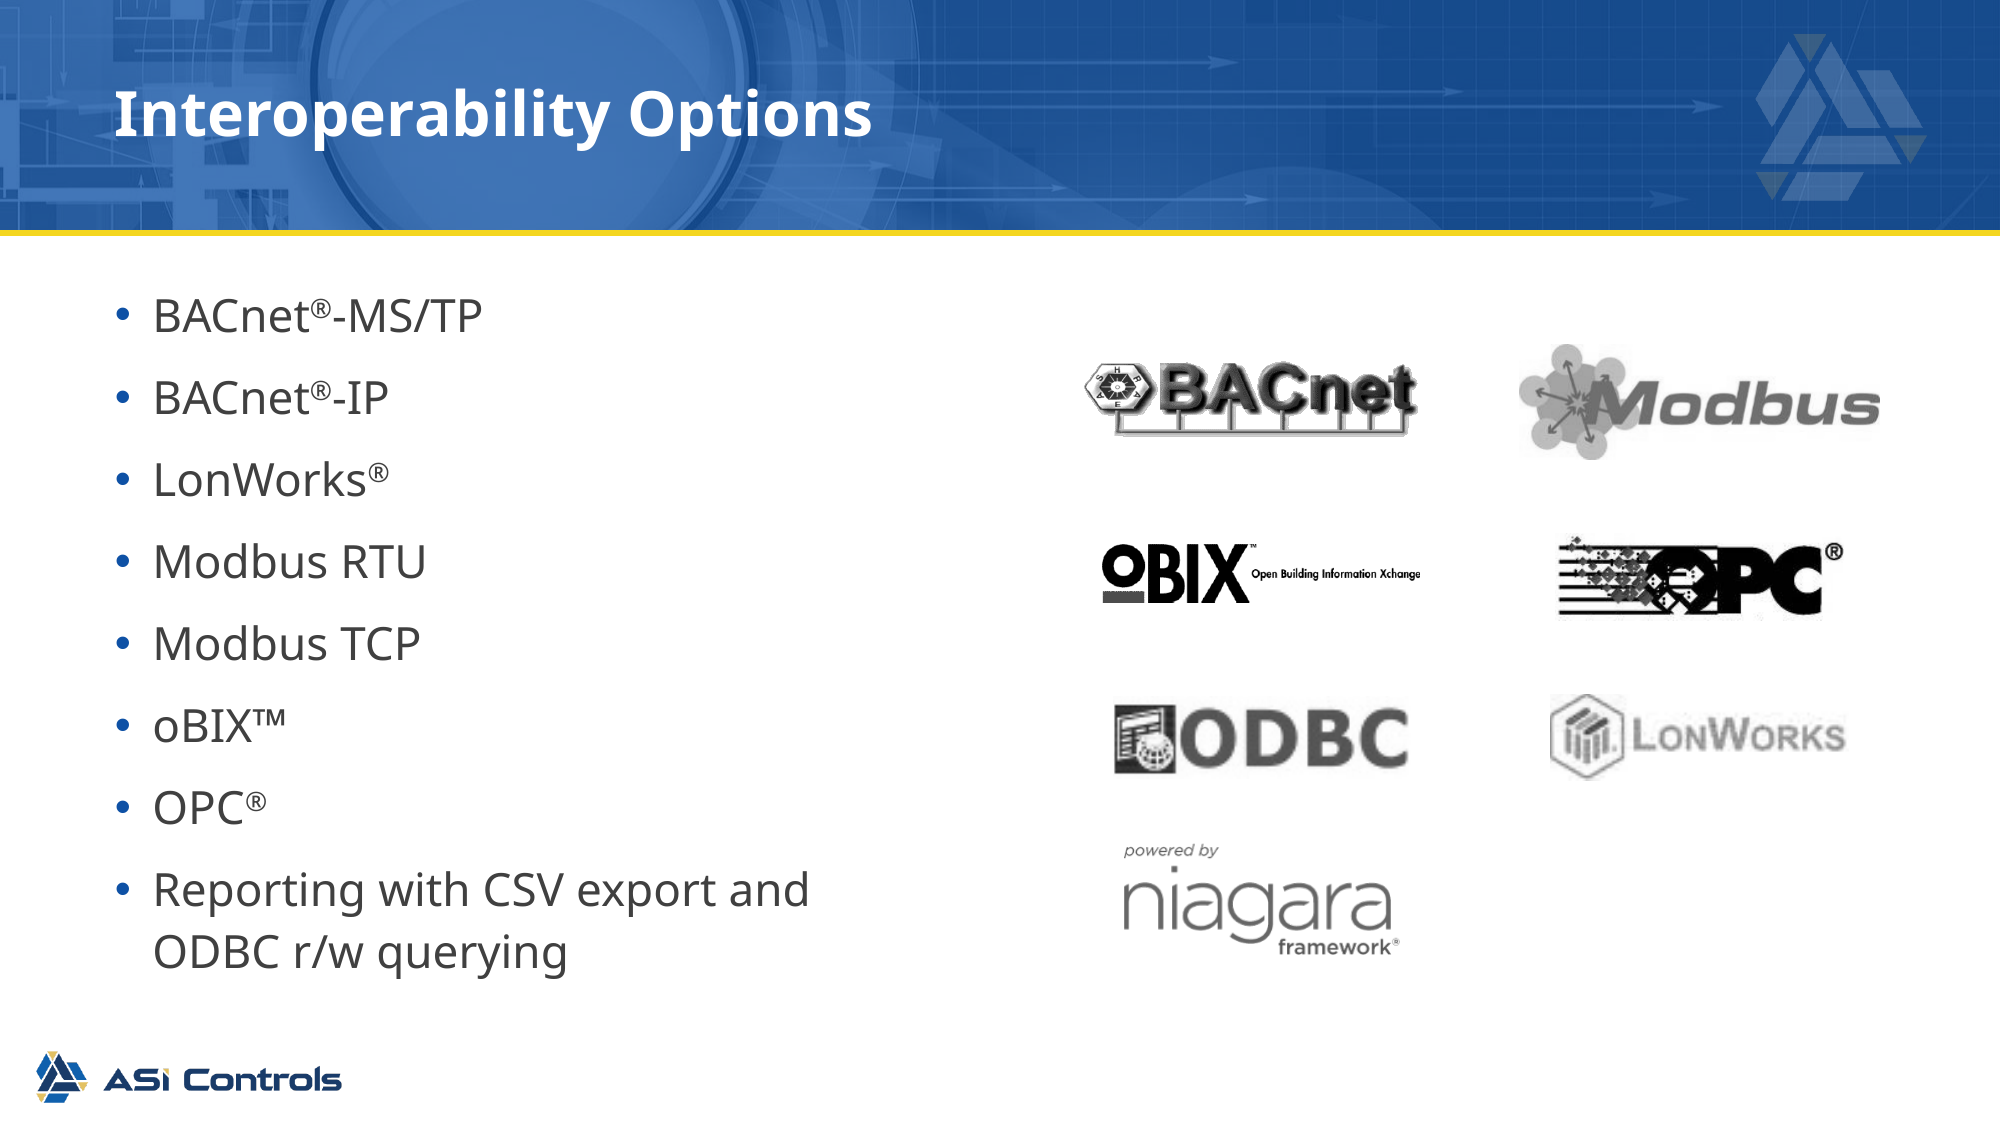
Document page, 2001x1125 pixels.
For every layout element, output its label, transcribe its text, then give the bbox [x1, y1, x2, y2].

picture [1124, 841, 1400, 960]
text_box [1101, 533, 1844, 621]
title Interoperability Options [100, 7, 1900, 226]
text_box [1113, 694, 1849, 781]
picture [35, 1045, 342, 1110]
list BACnet®-MS/TP BACnet®-IP LonWorks® Modbus RTU Modbus TCP oBIX™ OPC® Reporting with CSV export and ODBC r/w querying [100, 272, 913, 1014]
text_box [1078, 344, 1880, 460]
